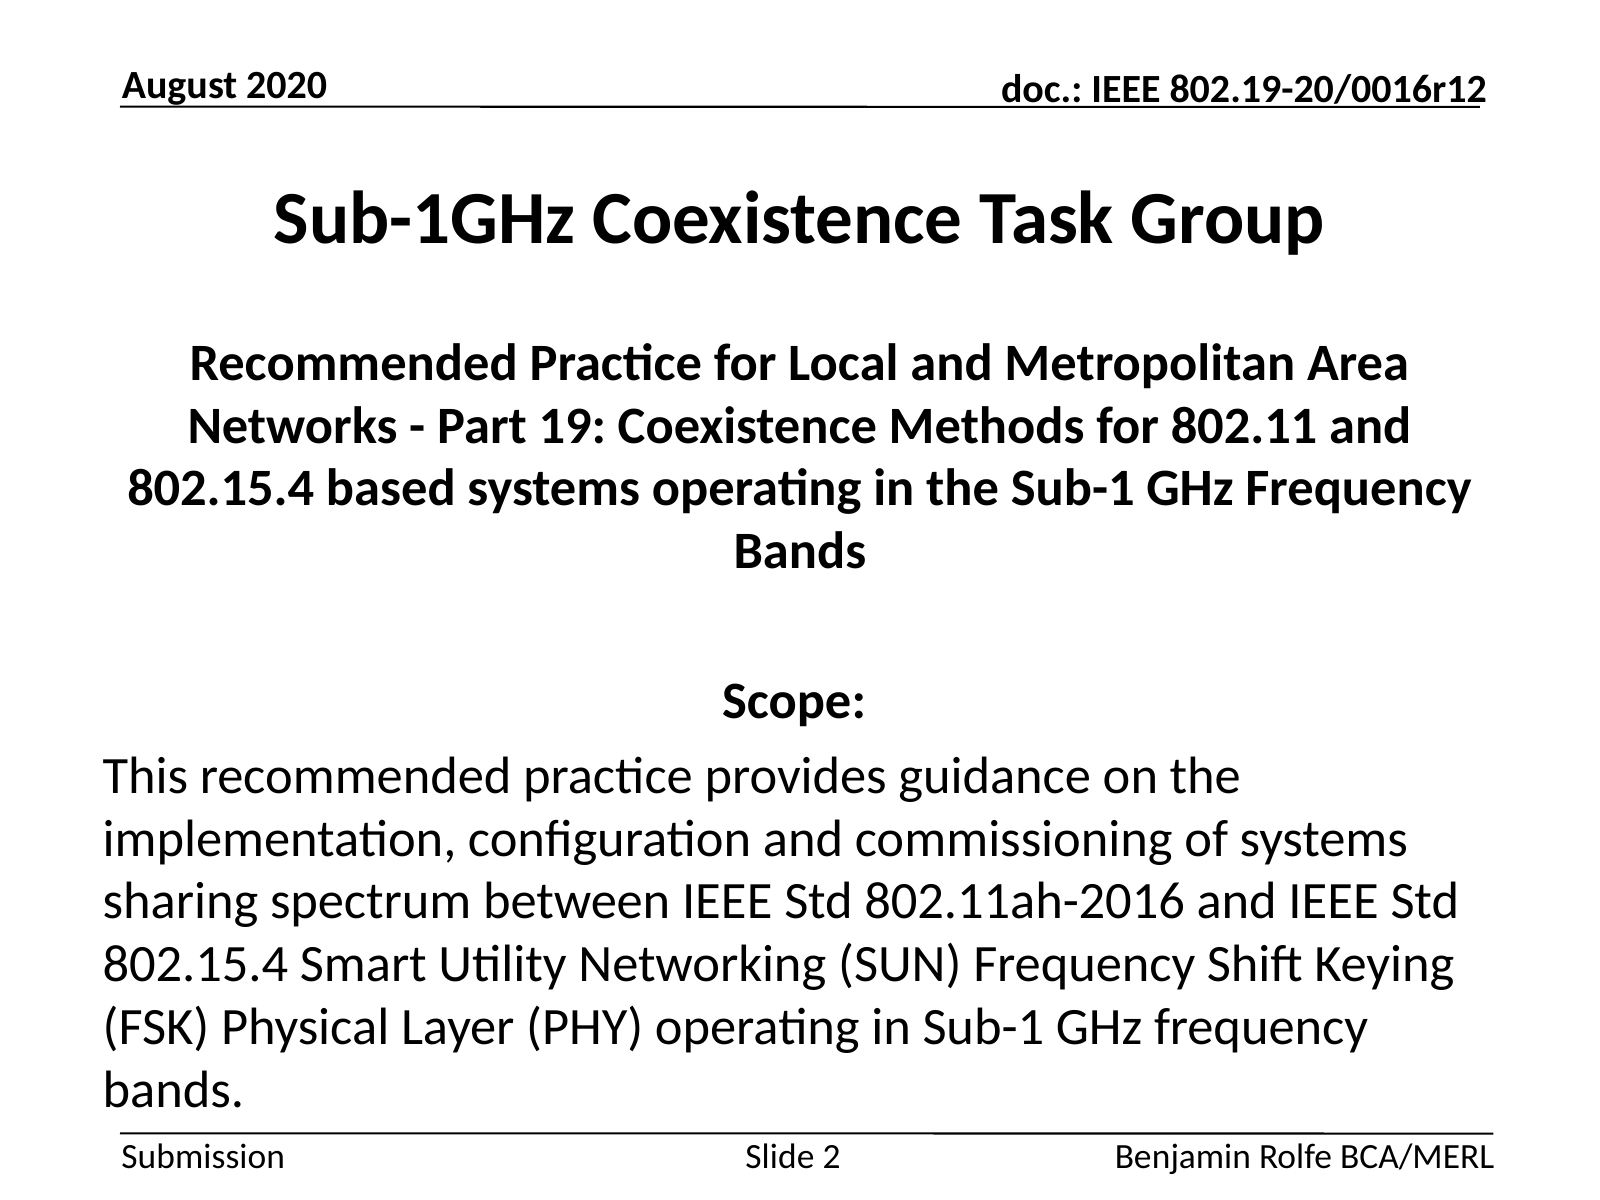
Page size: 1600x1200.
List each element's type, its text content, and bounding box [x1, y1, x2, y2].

footer Benjamin Rolfe BCA/MERL [937, 1132, 1495, 1174]
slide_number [121, 58, 451, 107]
slide_number Slide 2 [733, 1132, 854, 1197]
title Sub-1GHz Coexistence Task Group [119, 119, 1480, 307]
list Recommended Practice for Local and Metropolitan Area Networks - Part 19: Coexistence Methods for 802.11 and 802.15.4 based systems operating in the Sub-1 GHz Frequency Bands Scope: This recommended practice provides guidance on the implementation, configuration and commissioning of systems sharing spectrum between IEEE Std 802.11ah-2016 and IEEE Std 802.15.4 Smart Utility Networking (SUN) Frequency Shift Keying (FSK) Physical Layer (PHY) operating in Sub-1 GHz frequency bands. [87, 319, 1513, 1134]
